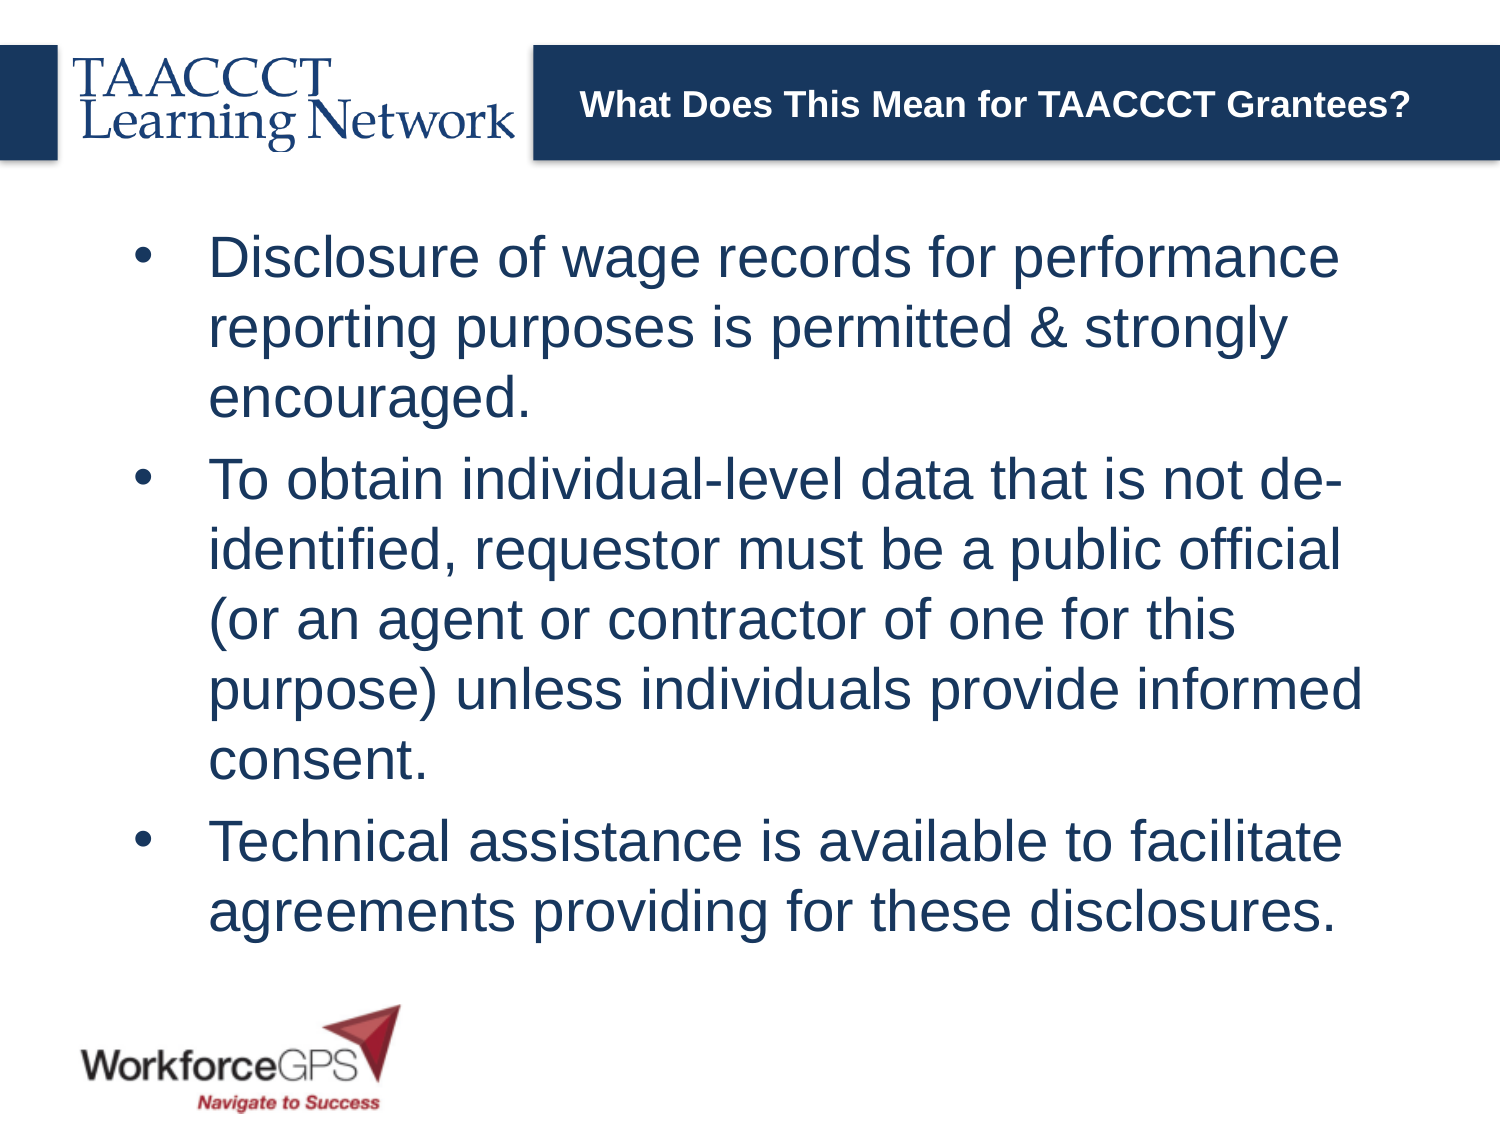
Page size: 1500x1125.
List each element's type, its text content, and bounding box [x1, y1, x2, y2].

picture [78, 1004, 404, 1114]
list Disclosure of wage records for performance reporting purposes is permitted & strongly encouraged. To obtain individual-level data that is not de-identified, requestor must be a public official (or an agent or contractor of one for this purpose) unless individuals provide informed consent. Technical assistance is available to facilitate agreements providing for these disclosures. [118, 211, 1394, 1008]
text_box What Does This Mean for TAACCCT Grantees? [564, 45, 1481, 161]
